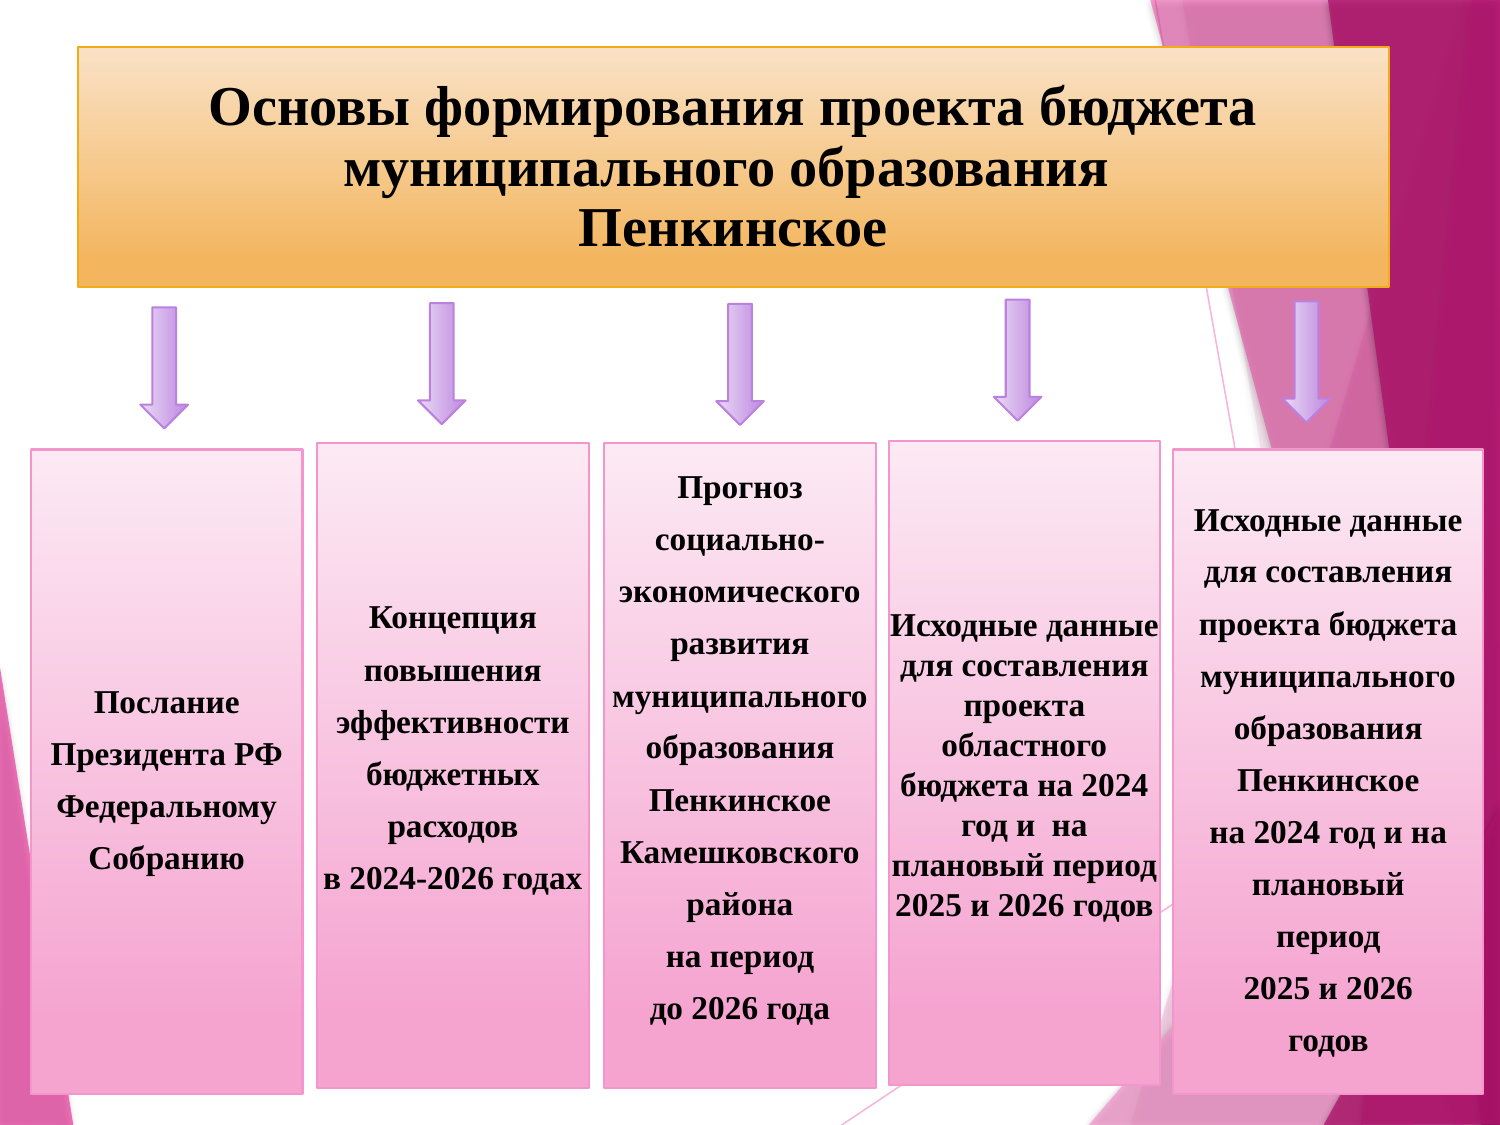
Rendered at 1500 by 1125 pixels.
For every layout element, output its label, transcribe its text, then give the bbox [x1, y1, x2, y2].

text_box Исходные данные для составления проекта бюджета муниципального образования Пенкинское на 2024 год и на плановый период 2025 и 2026 годов [1172, 448, 1484, 1095]
text_box [1281, 300, 1332, 424]
text_box Прогноз социально- экономического развития муниципального образования Пенкинское Камешковского района на период до 2026 года [603, 442, 877, 1089]
text_box [417, 302, 467, 425]
text_box Основы формирования проекта бюджета муниципального образования Пенкинское [77, 46, 1390, 288]
text_box Послание Президента РФ Федеральному Собранию [30, 448, 304, 1095]
text_box Концепция повышения эффективности бюджетных расходов в 2024-2026 годах [316, 442, 590, 1089]
text_box [992, 298, 1043, 422]
text_box [715, 302, 765, 426]
text_box [139, 306, 189, 430]
text_box Исходные данные для составления проекта областного бюджета на 2024 год и на плановый период 2025 и 2026 годов [888, 440, 1161, 1086]
